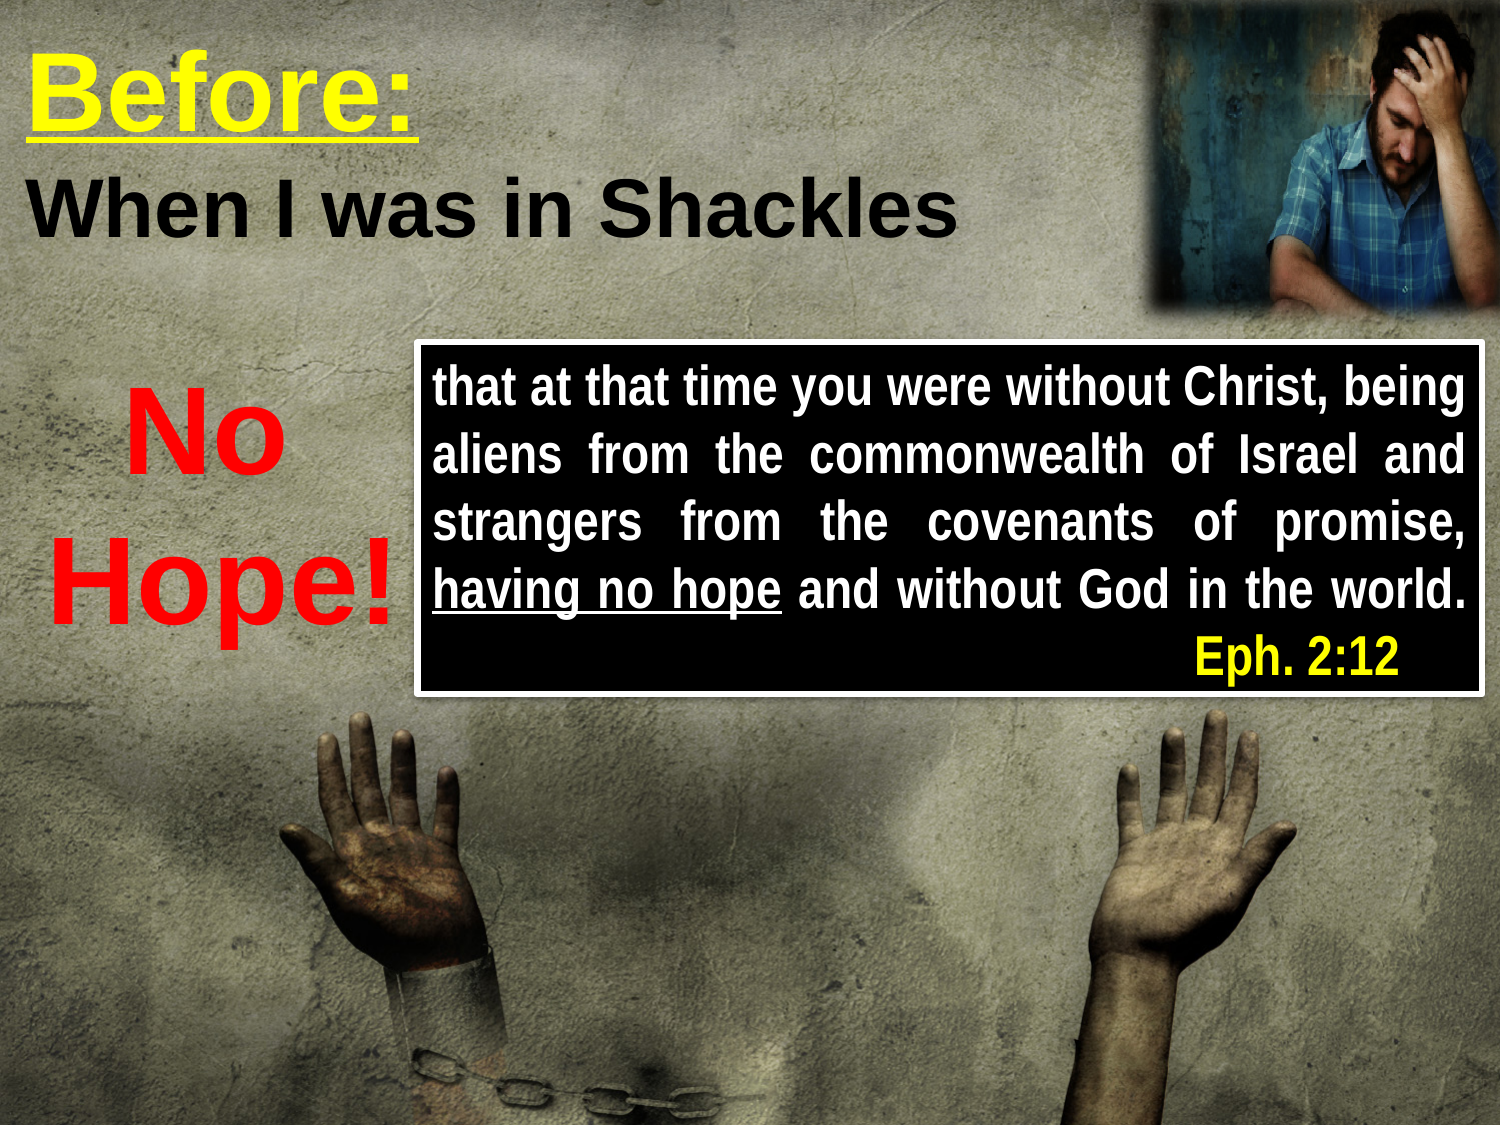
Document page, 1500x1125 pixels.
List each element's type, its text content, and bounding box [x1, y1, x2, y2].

text_box No Hope! [31, 341, 416, 657]
picture [0, 0, 1500, 1125]
text_box Before: When I was in Shackles [10, 11, 976, 261]
text_box that at that time you were without Christ, being aliens from the commonwealth of Israel and strangers from the covenants of promise, having no hope and without God in the world. Eph. 2:12 [414, 339, 1485, 697]
